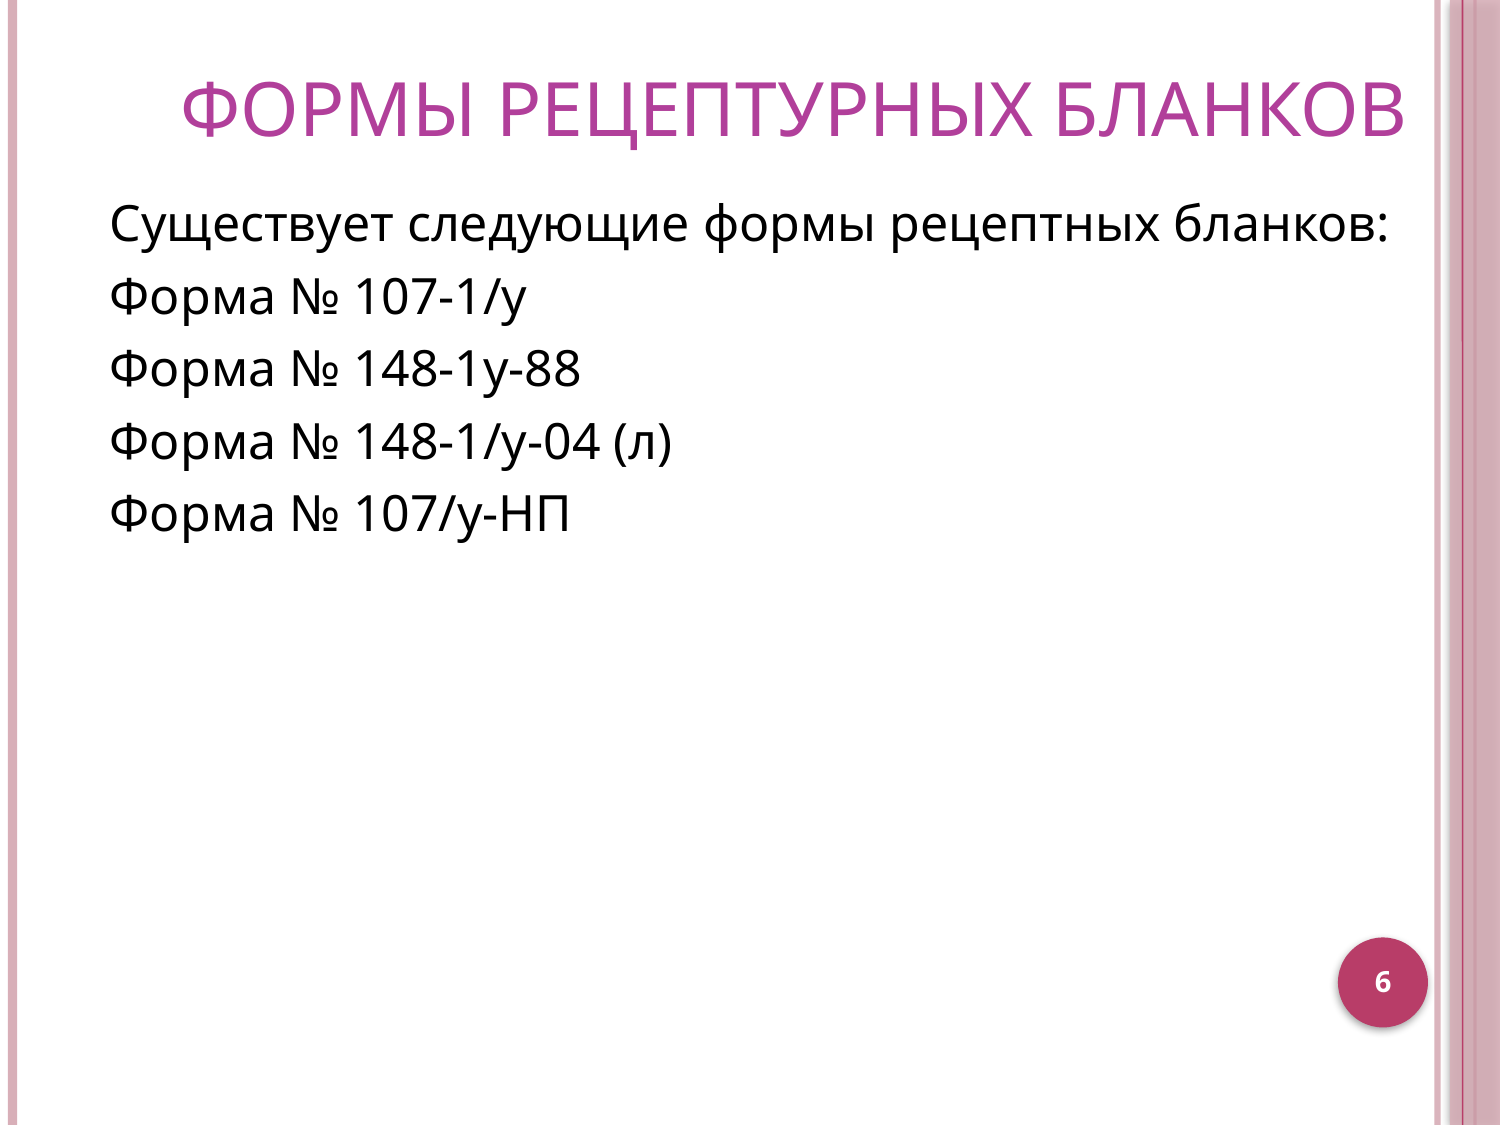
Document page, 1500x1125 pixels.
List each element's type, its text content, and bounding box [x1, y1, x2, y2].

slide_number 6 [1333, 940, 1434, 1027]
text_box Формы рецептурных бланков [112, 54, 1477, 160]
list Существует следующие формы рецептных бланков: Форма № 107-1/у Форма № 148-1у-88 Форма № 148-1/у-04 (л) Форма № 107/у-НП [95, 184, 1471, 823]
